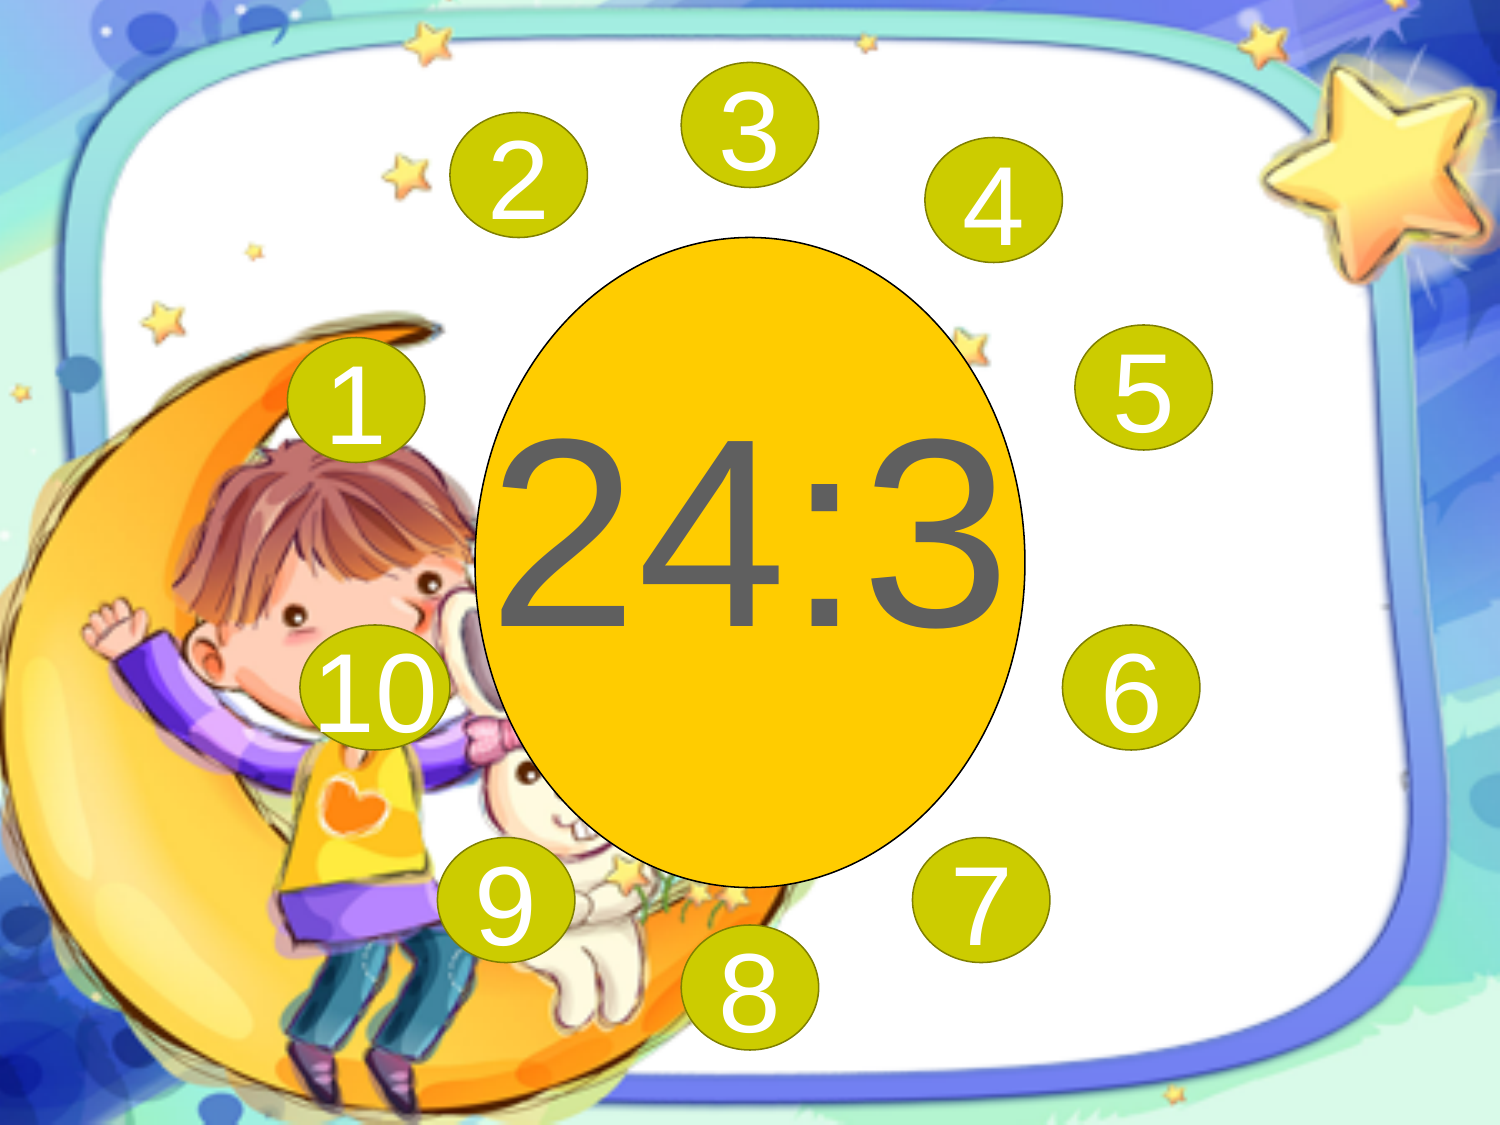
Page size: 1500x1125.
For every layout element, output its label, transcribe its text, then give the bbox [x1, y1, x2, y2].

text_box 9 [437, 837, 575, 963]
text_box 24:3 [374, 237, 1125, 800]
text_box 6 [1062, 624, 1200, 751]
text_box 3 [681, 62, 819, 188]
text_box 5 [1074, 324, 1213, 451]
text_box 1 [287, 337, 425, 463]
text_box 10 [299, 624, 450, 751]
text_box 7 [912, 837, 1050, 963]
text_box [562, 800, 938, 888]
text_box 4 [924, 137, 1063, 263]
text_box 8 [681, 924, 819, 1051]
text_box 2 [449, 112, 588, 238]
picture [0, 0, 1500, 1125]
